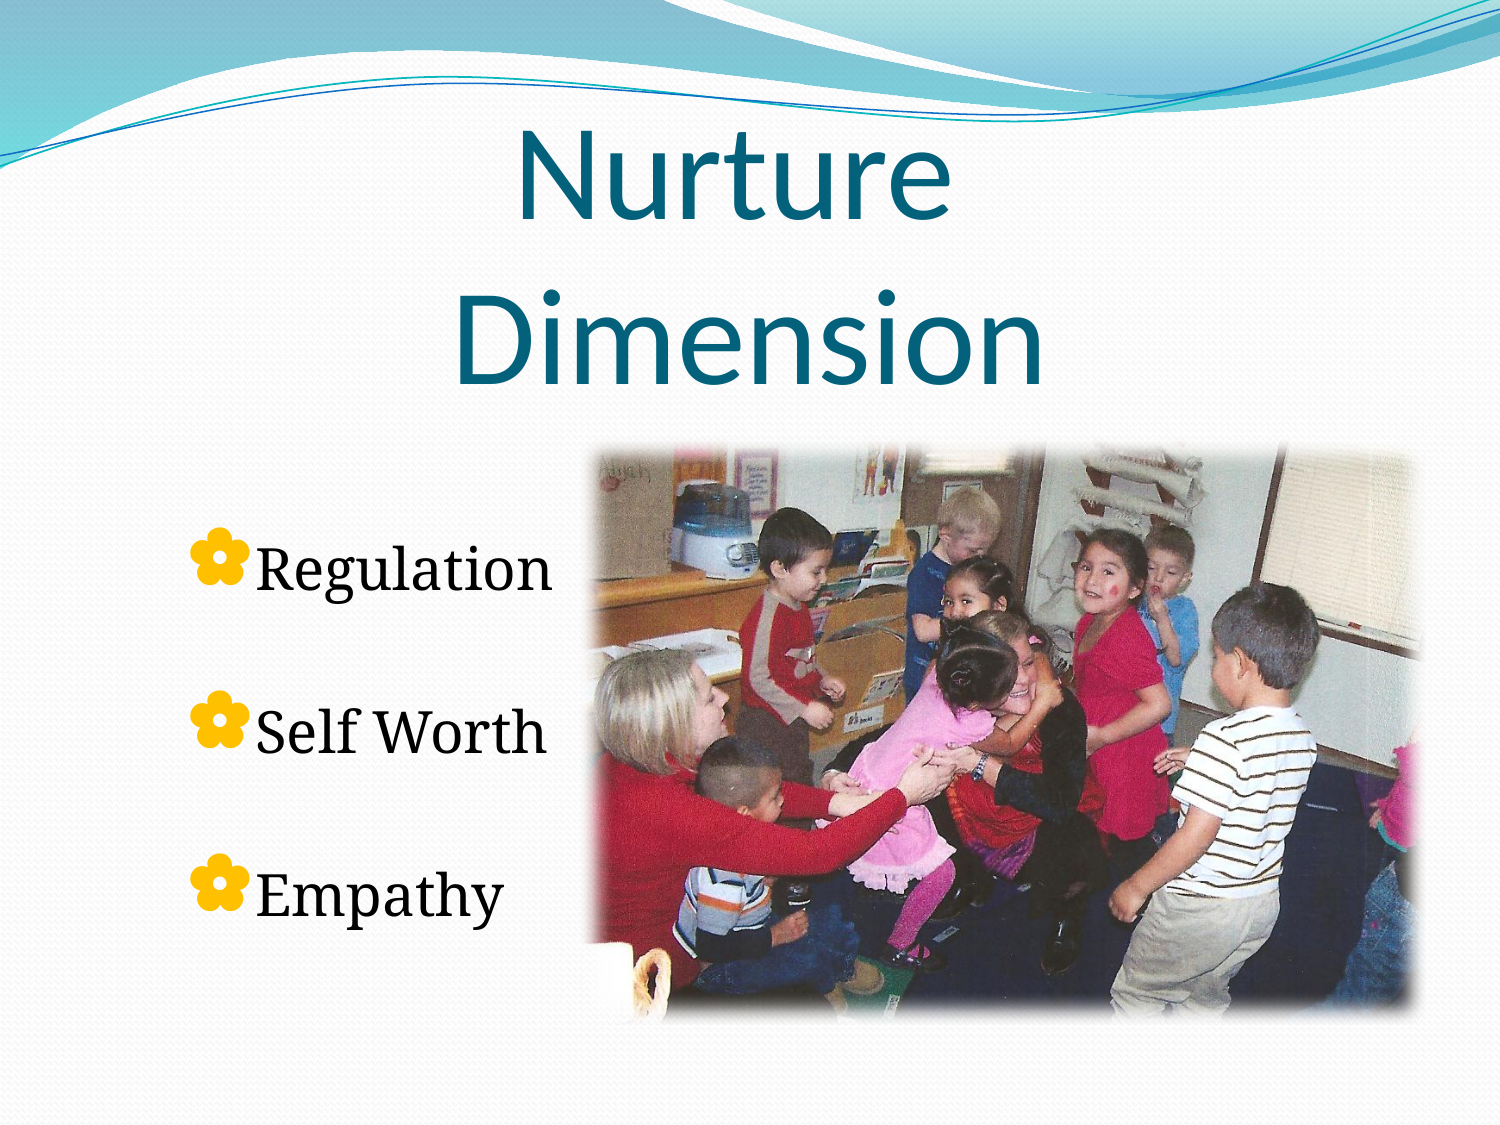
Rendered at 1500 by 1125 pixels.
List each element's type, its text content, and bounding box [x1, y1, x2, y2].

text_box Regulation Self Worth Empathy [149, 524, 583, 1038]
picture [579, 437, 1426, 1026]
title Nurture Dimension [75, 224, 1425, 413]
